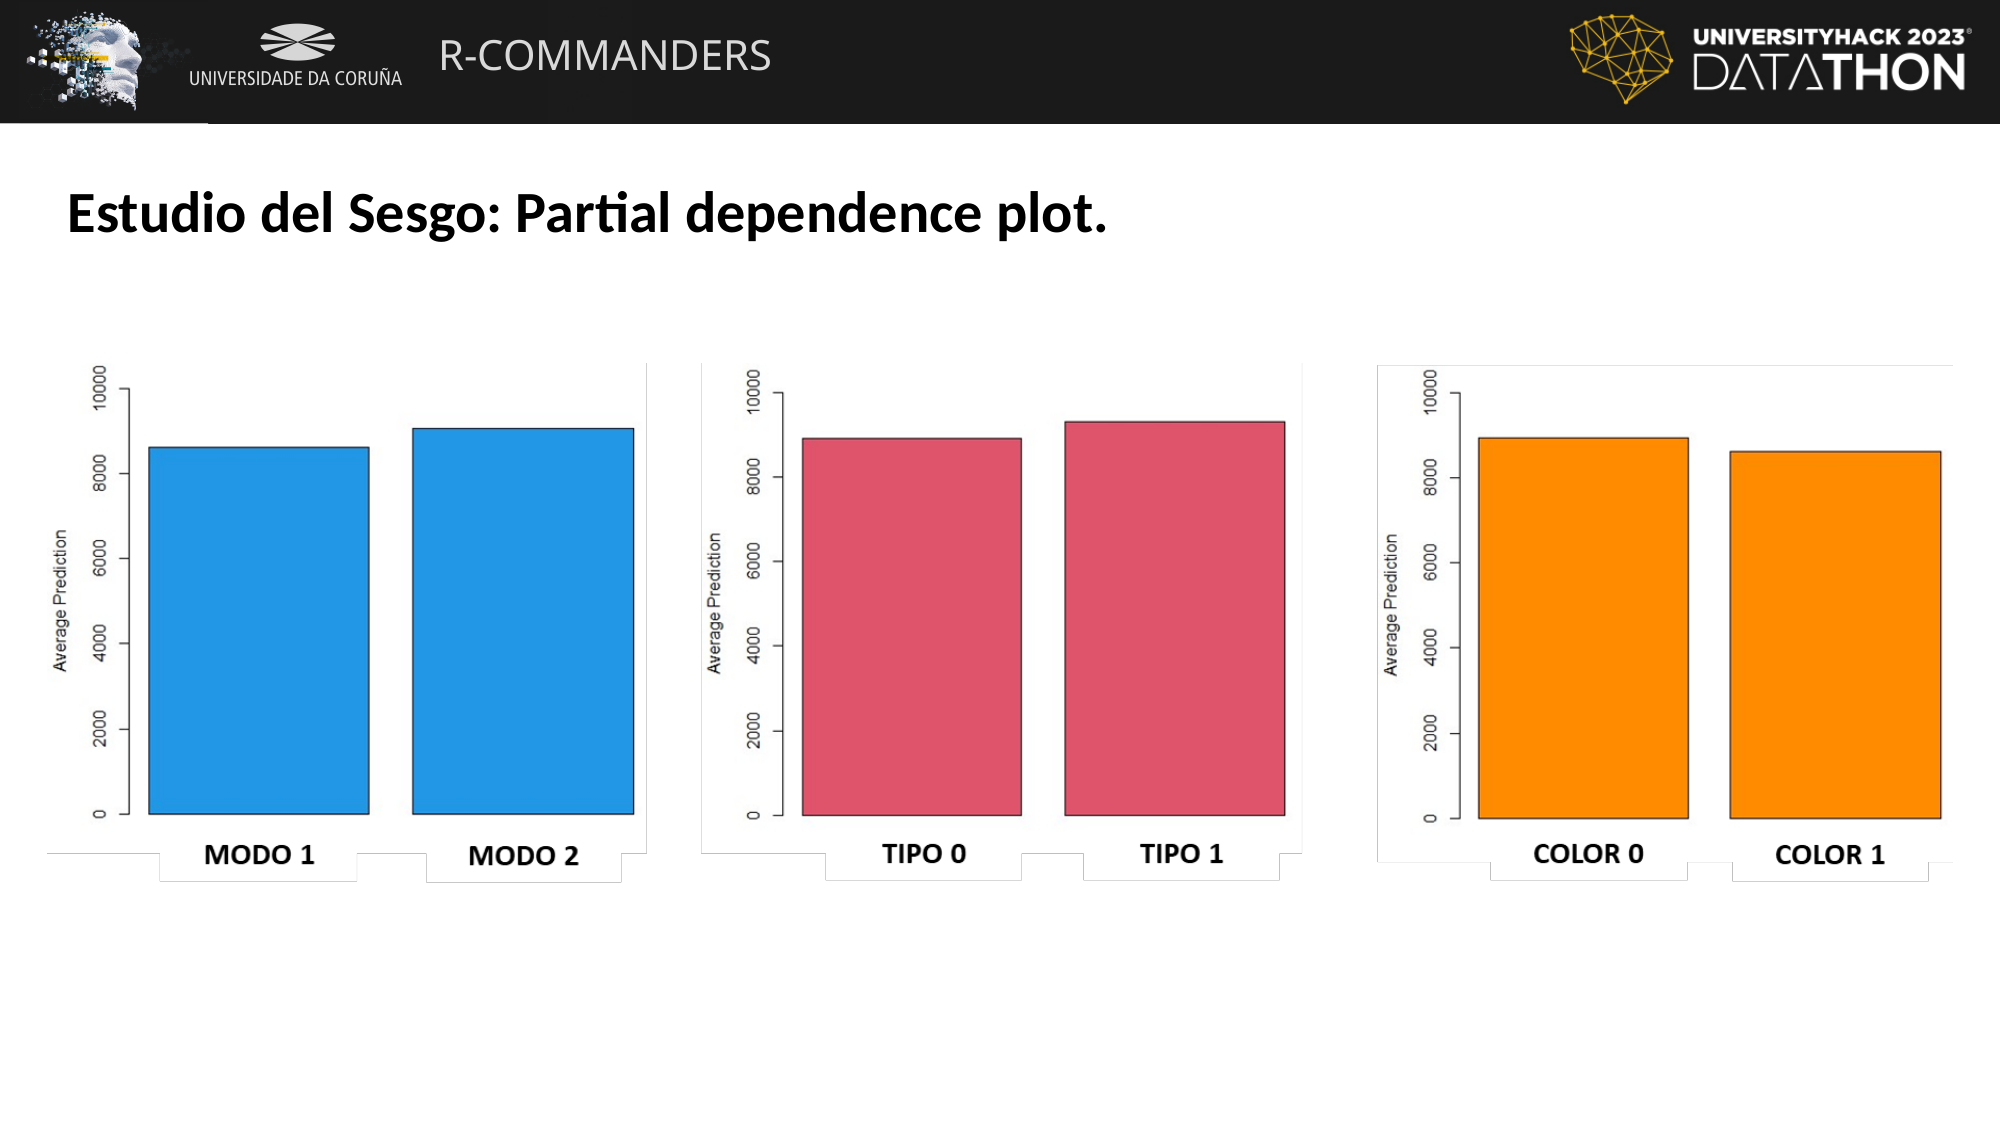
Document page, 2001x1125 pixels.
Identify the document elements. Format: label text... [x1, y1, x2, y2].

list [548, 0, 2000, 124]
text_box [0, 0, 548, 124]
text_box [168, 21, 1011, 87]
picture [47, 363, 1953, 894]
text_box Estudio del Sesgo: Partial dependence plot. [53, 167, 1635, 252]
